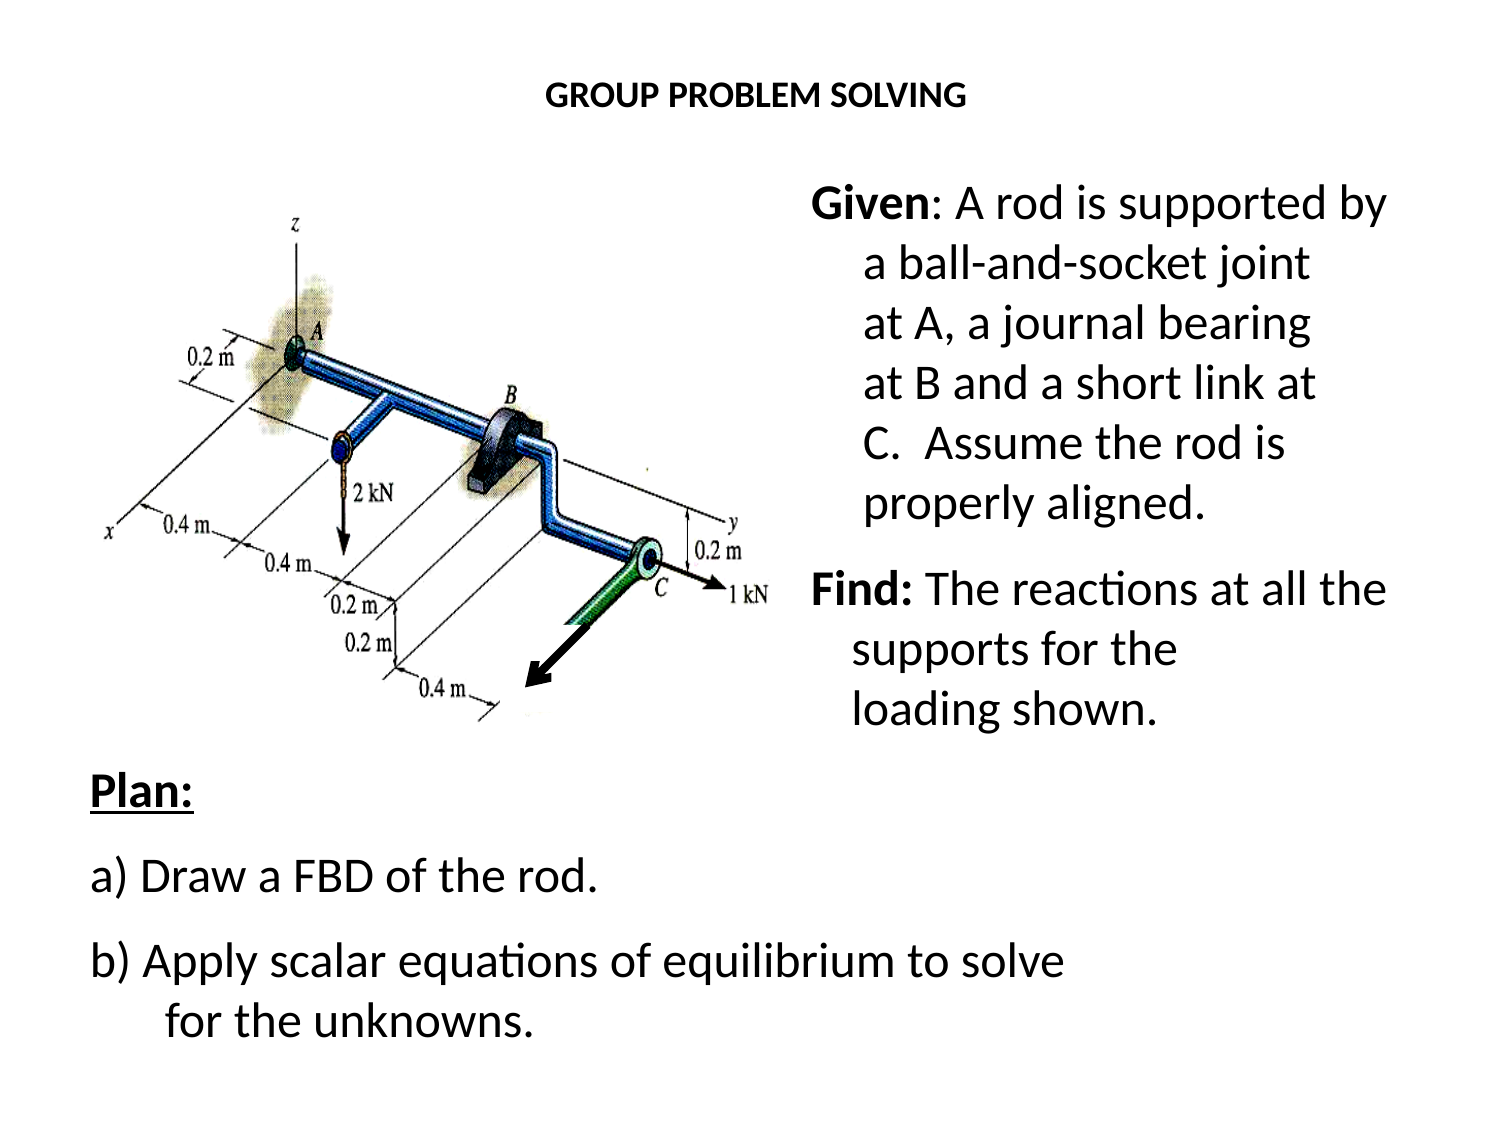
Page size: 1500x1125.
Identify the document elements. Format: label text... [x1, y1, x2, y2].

text_box Given: A rod is supported by a ball-and-socket joint at A, a journal bearing at B and a short link at C. Assume the rod is properly aligned. Find: The reactions at all the supports for the loading shown. [737, 162, 1438, 743]
text_box Plan: a) Draw a FBD of the rod. b) Apply scalar equations of equilibrium to solve for the unknowns. [74, 749, 1113, 1055]
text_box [87, 187, 788, 737]
text_box GROUP PROBLEM SOLVING [287, 62, 1225, 123]
